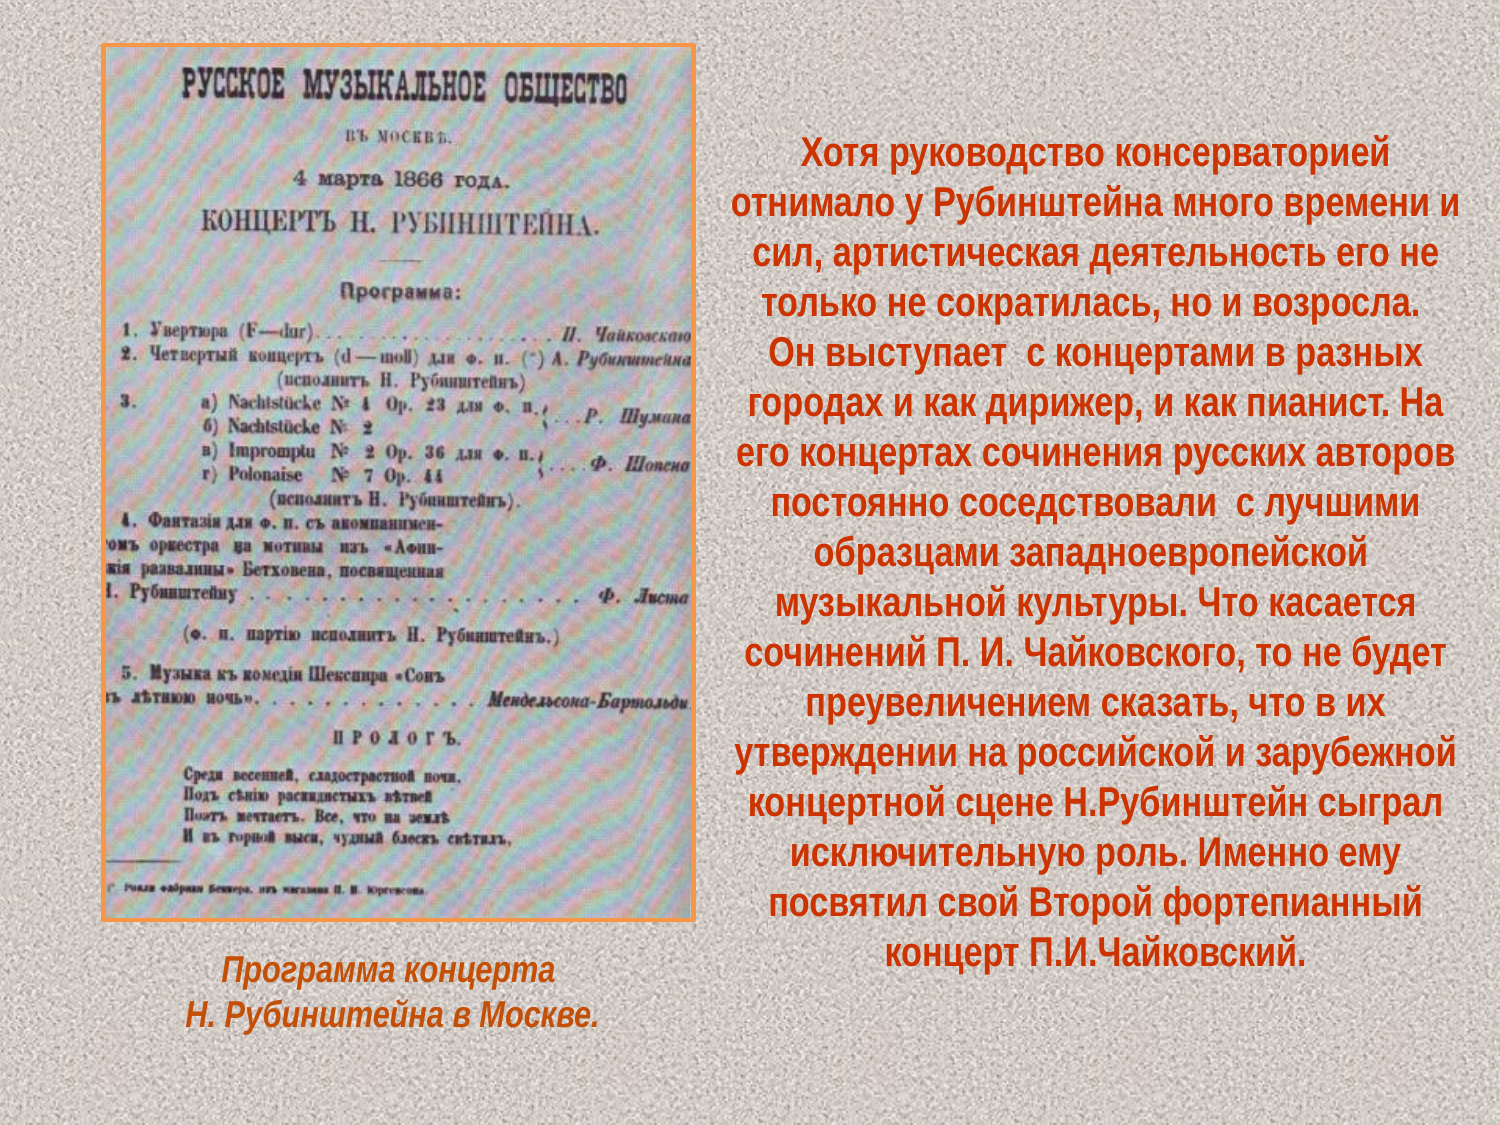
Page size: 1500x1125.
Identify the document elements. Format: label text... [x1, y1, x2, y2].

text_box Программа концерта Н. Рубинштейна в Москве. [117, 937, 668, 1043]
text_box Хотя руководство консерваторией отнимало у Рубинштейна много времени и сил, артистическая деятельность его не только не сократилась, но и возросла. Он выступает с концертами в разных городах и как дирижер, и как пианист. На его концертах сочинения русских авторов постоянно соседствовали с лучшими образцами западноевропейской музыкальной культуры. Что касается сочинений П. И. Чайковского, то не будет преувеличением сказать, что в их утверждении на российской и зарубежной концертной сцене Н.Рубинштейн сыграл исключительную роль. Именно ему посвятил свой Второй фортепианный концерт П.И.Чайковский. [714, 117, 1477, 983]
picture [105, 46, 692, 919]
